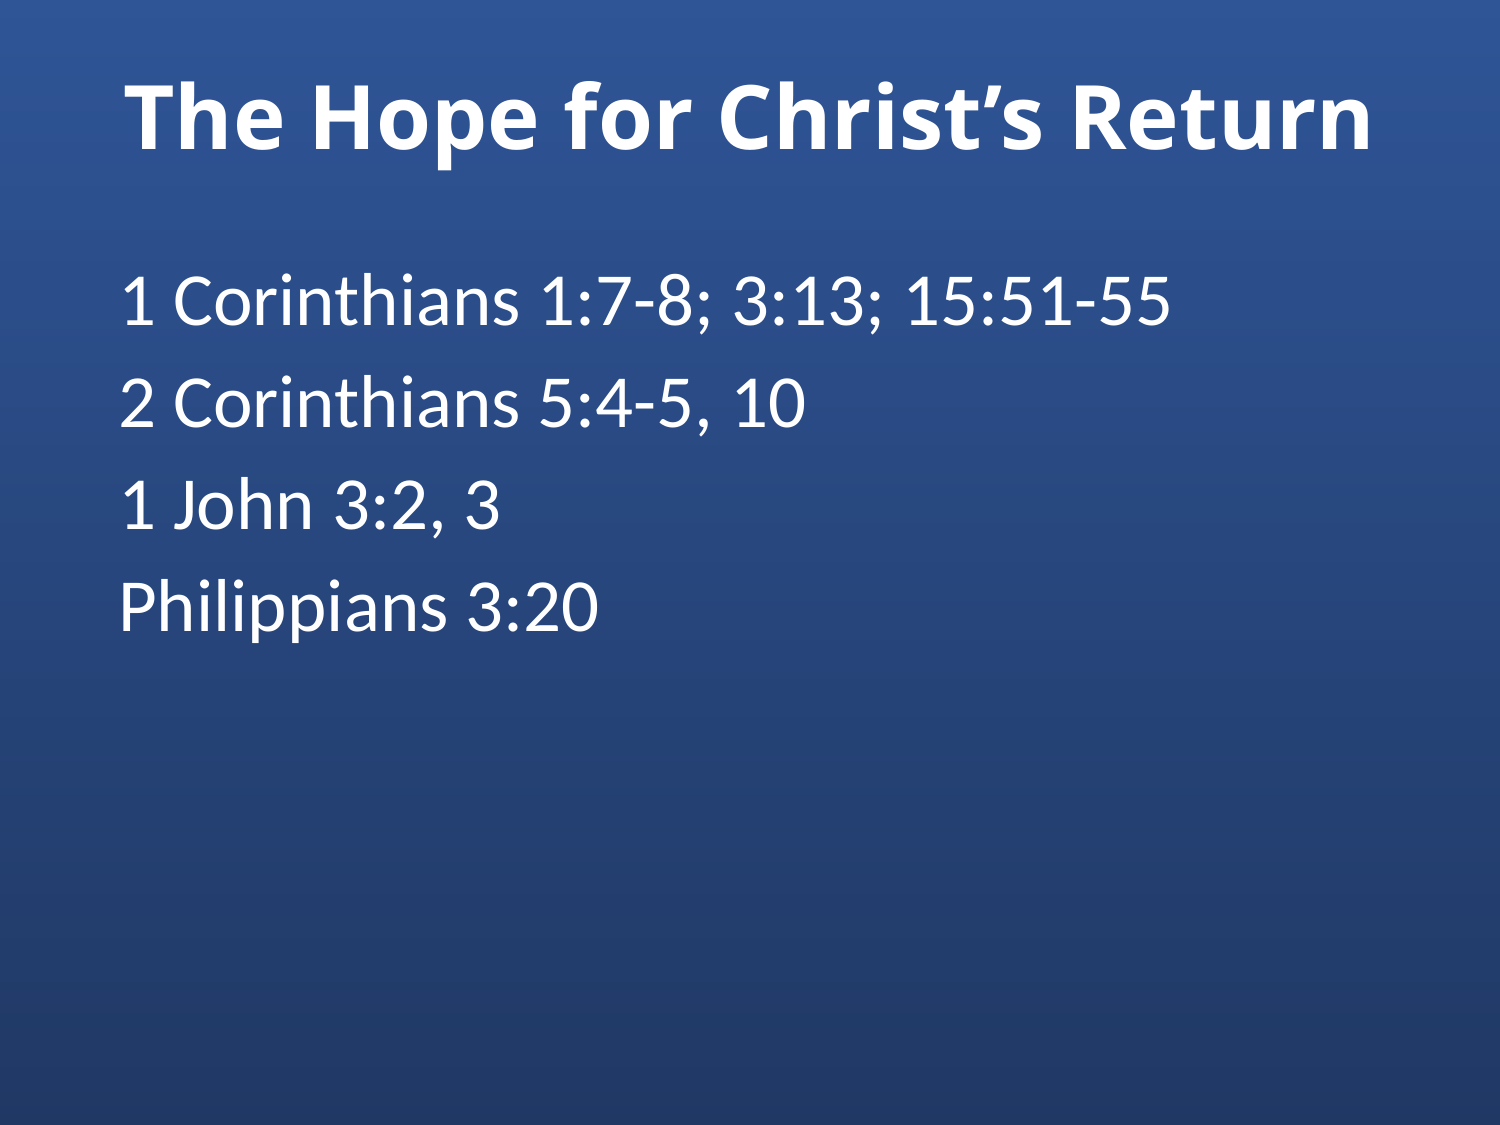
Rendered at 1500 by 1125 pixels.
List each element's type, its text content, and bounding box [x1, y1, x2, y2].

list 1 Corinthians 1:7-8; 3:13; 15:51-55 2 Corinthians 5:4-5, 10 1 John 3:2, 3 Philippians 3:20 [103, 253, 1397, 1106]
title The Hope for Christ’s Return [103, 16, 1397, 225]
